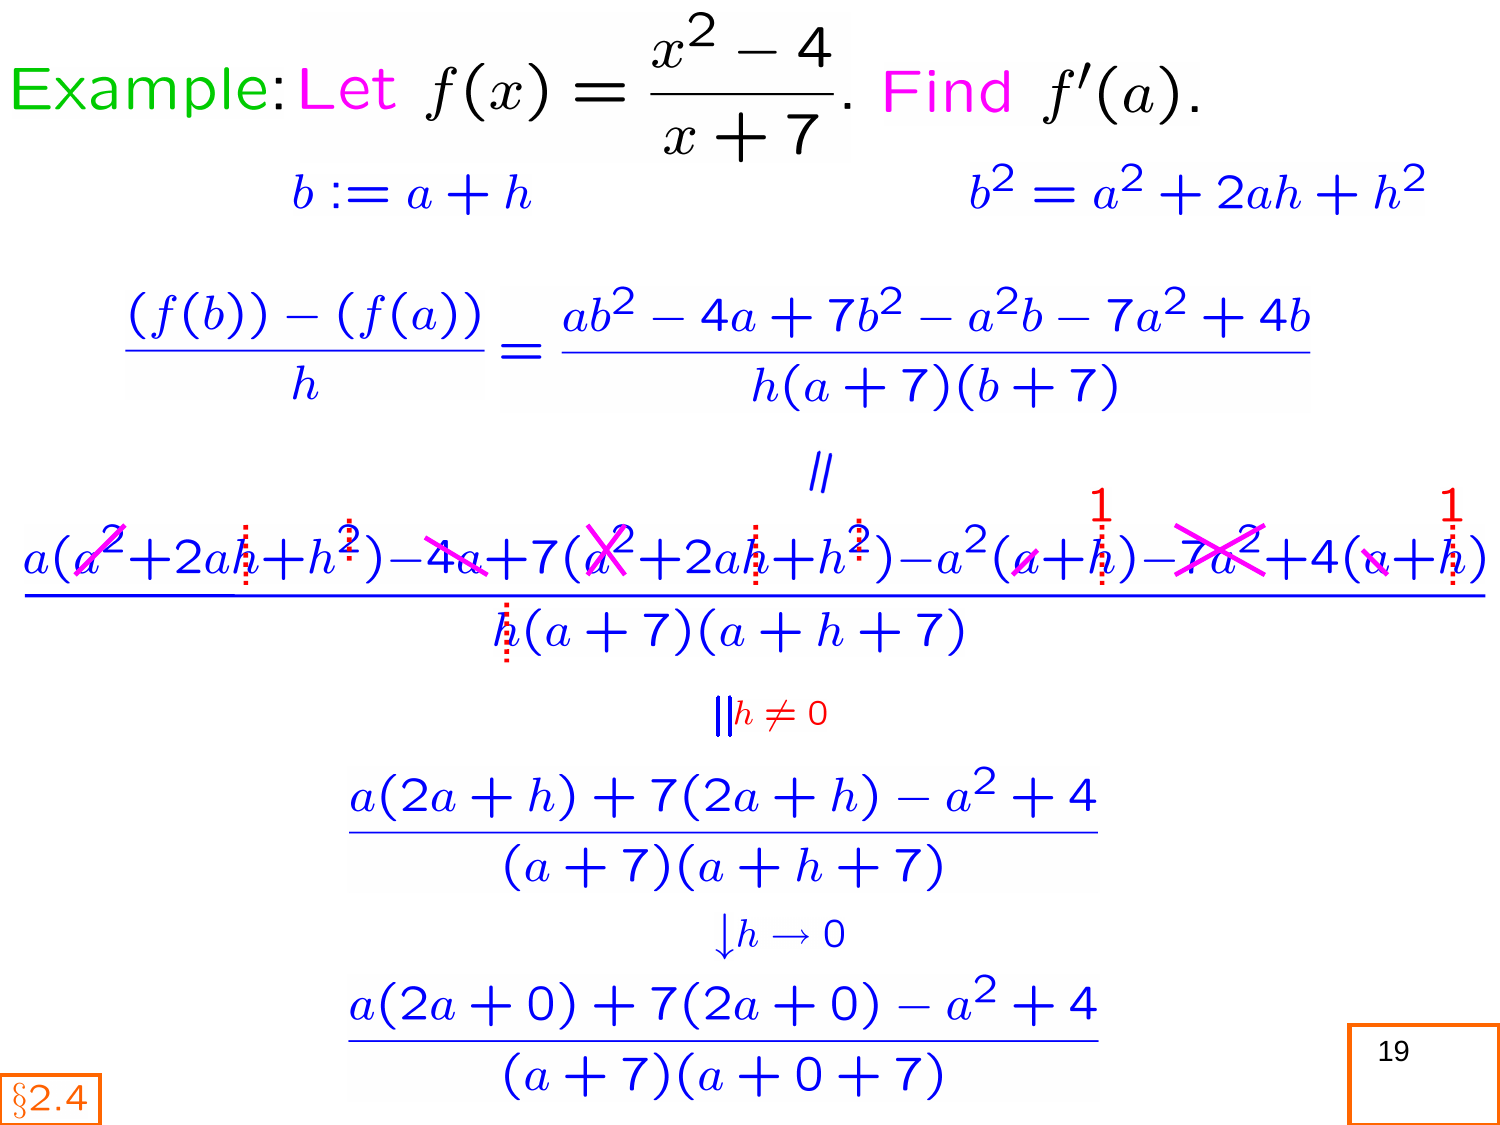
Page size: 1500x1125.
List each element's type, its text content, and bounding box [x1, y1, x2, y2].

picture [499, 285, 1311, 413]
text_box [347, 912, 1101, 1102]
picture [734, 699, 827, 733]
picture [809, 449, 833, 494]
picture [1089, 486, 1113, 522]
picture [970, 162, 1426, 217]
text_box [0, 1074, 100, 1125]
picture [23, 524, 1486, 584]
picture [884, 62, 1201, 126]
picture [12, 67, 284, 120]
picture [12, 1080, 88, 1119]
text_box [587, 524, 1265, 576]
picture [493, 608, 965, 657]
picture [347, 766, 1101, 894]
picture [124, 290, 485, 401]
picture [1440, 486, 1463, 522]
picture [299, 12, 851, 163]
text_box [1349, 1025, 1500, 1125]
picture [715, 693, 733, 738]
slide_number 19 [1105, 1024, 1425, 1103]
picture [293, 174, 532, 217]
